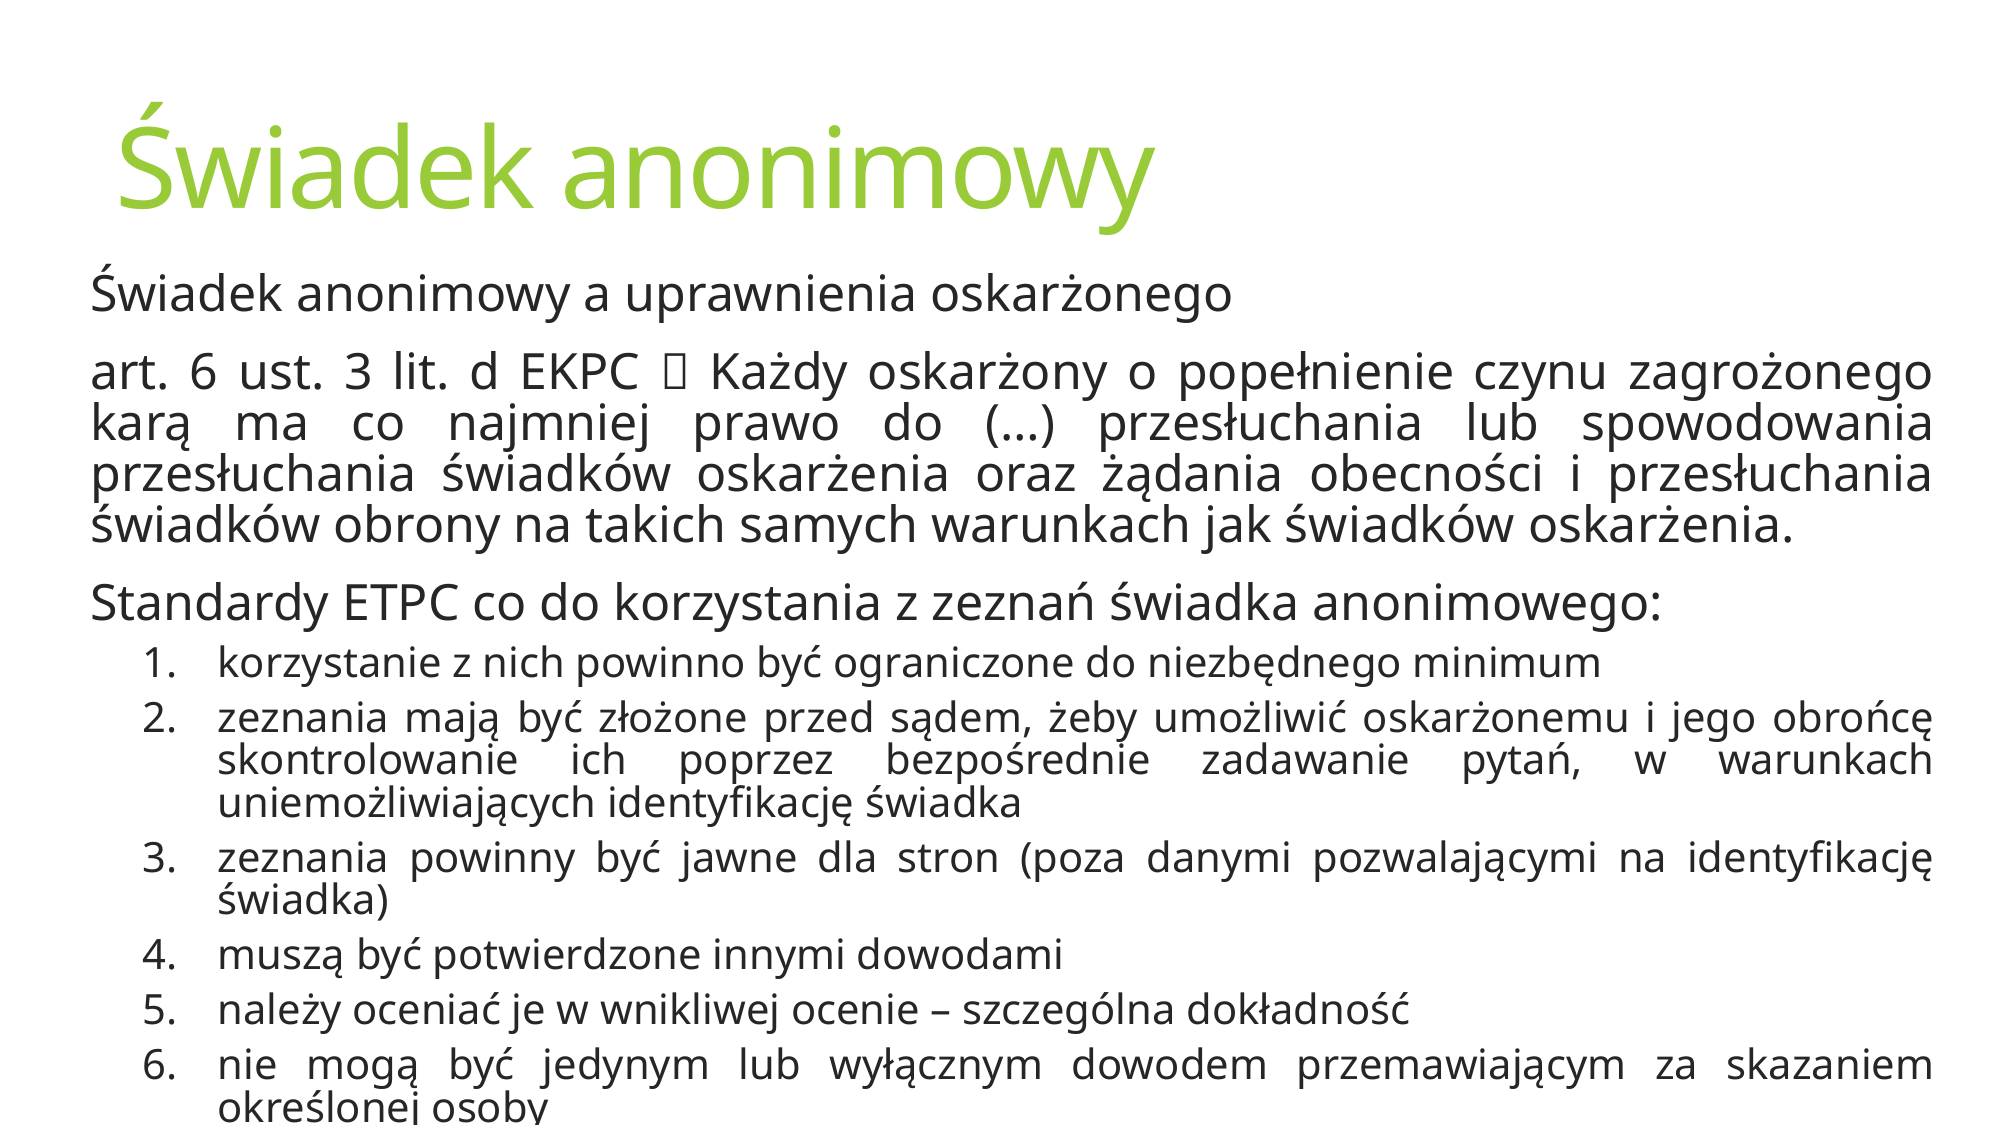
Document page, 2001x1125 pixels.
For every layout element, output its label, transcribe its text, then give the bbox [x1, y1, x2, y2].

title Świadek anonimowy [100, 38, 1868, 262]
list Świadek anonimowy a uprawnienia oskarżonego art. 6 ust. 3 lit. d EKPC  Każdy oskarżony o popełnienie czynu zagrożonego karą ma co najmniej prawo do (…) przesłuchania lub spowodowania przesłuchania świadków oskarżenia oraz żądania obecności i przesłuchania świadków obrony na takich samych warunkach jak świadków oskarżenia. Standardy ETPC co do korzystania z zeznań świadka anonimowego: korzystanie z nich powinno być ograniczone do niezbędnego minimum zeznania mają być złożone przed sądem, żeby umożliwić oskarżonemu i jego obrońcę skontrolowanie ich poprzez bezpośrednie zadawanie pytań, w warunkach uniemożliwiających identyfikację świadka zeznania powinny być jawne dla stron (poza danymi pozwalającymi na identyfikację świadka) muszą być potwierdzone innymi dowodami należy oceniać je w wnikliwej ocenie – szczególna dokładność nie mogą być jedynym lub wyłącznym dowodem przemawiającym za skazaniem określonej osoby [60, 262, 1950, 1125]
